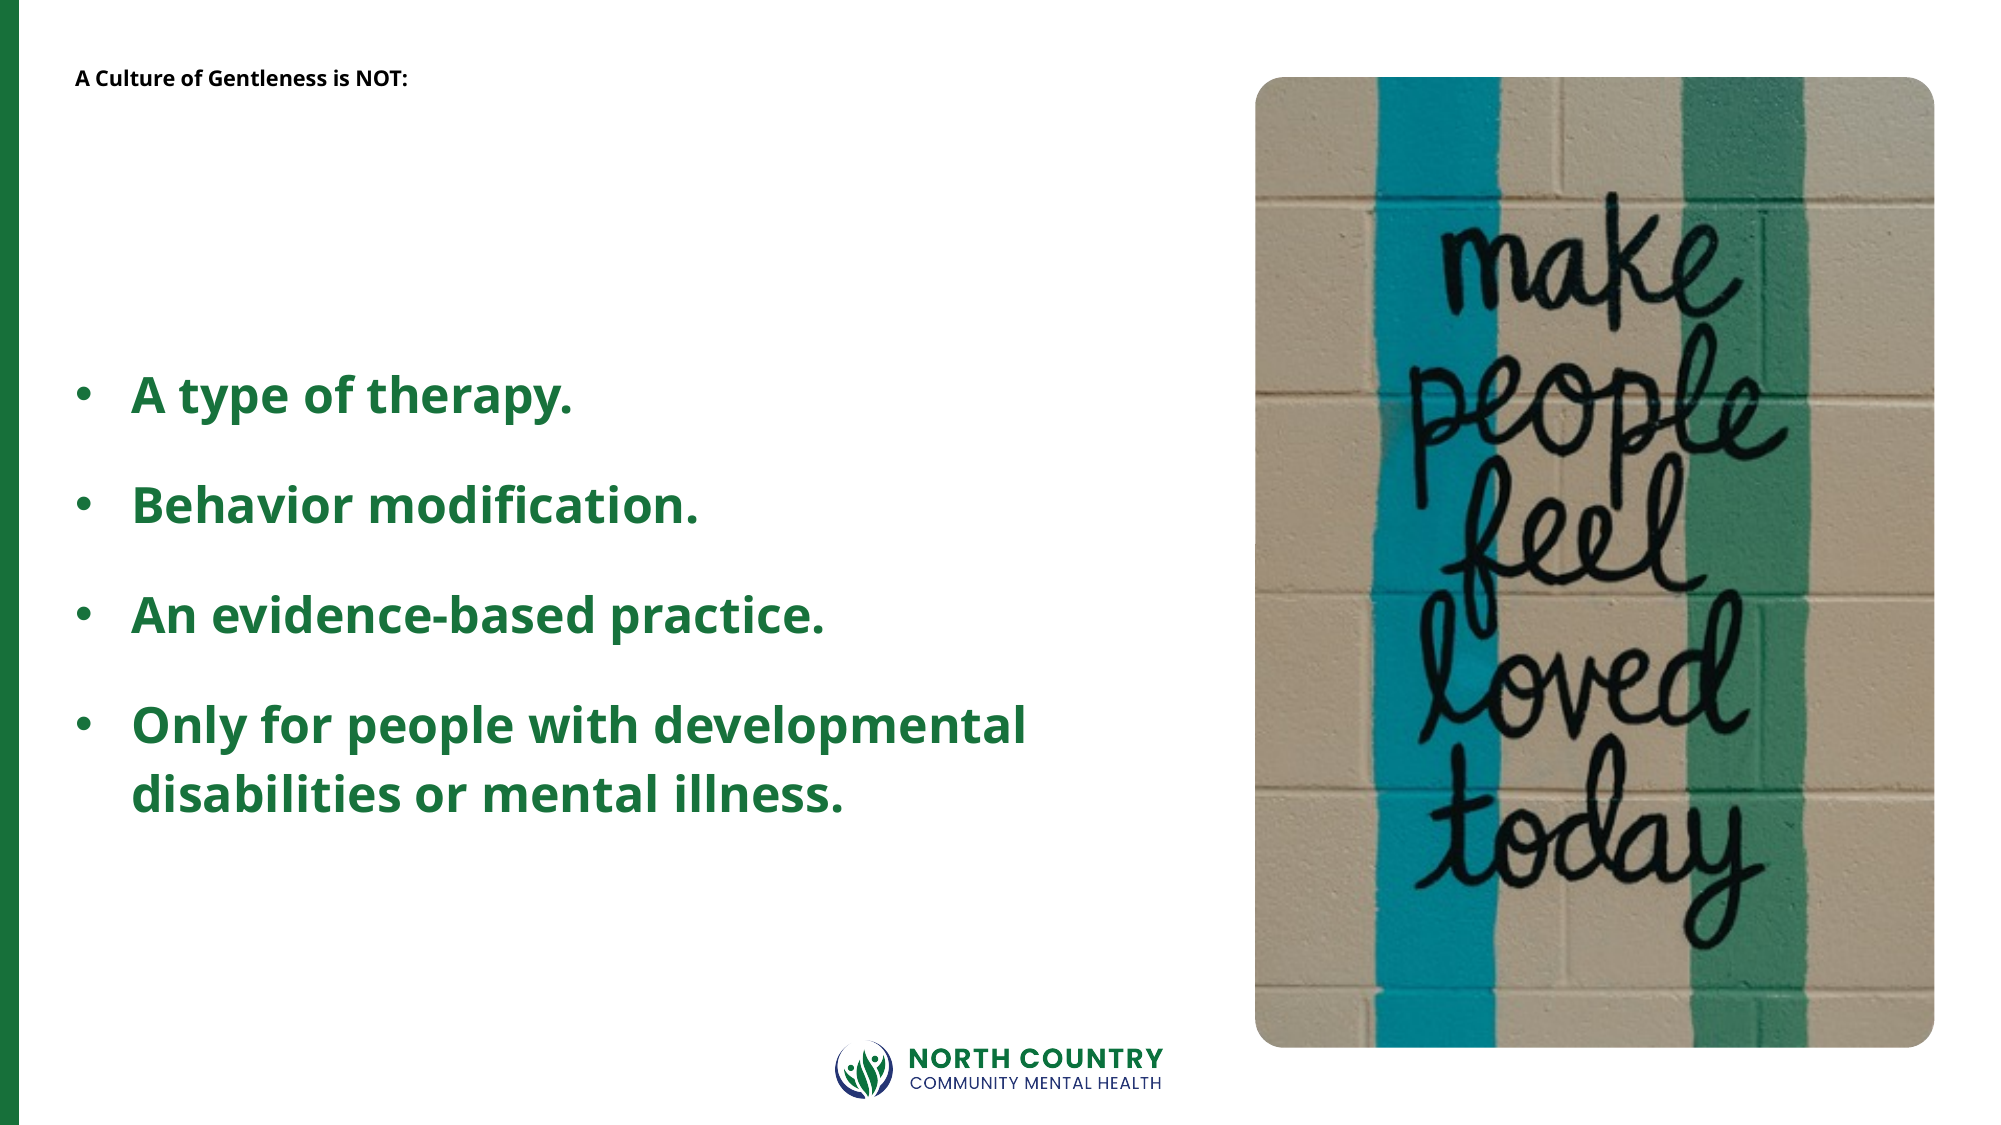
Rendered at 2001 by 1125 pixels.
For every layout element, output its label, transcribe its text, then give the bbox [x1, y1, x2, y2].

picture [835, 1040, 1165, 1099]
text_box [0, 0, 20, 1125]
picture [1255, 77, 1935, 1048]
list A type of therapy. Behavior modification. An evidence-based practice. Only for people with developmental disabilities or mental illness. [60, 245, 1155, 871]
title A Culture of Gentleness is NOT: [60, 60, 1165, 174]
